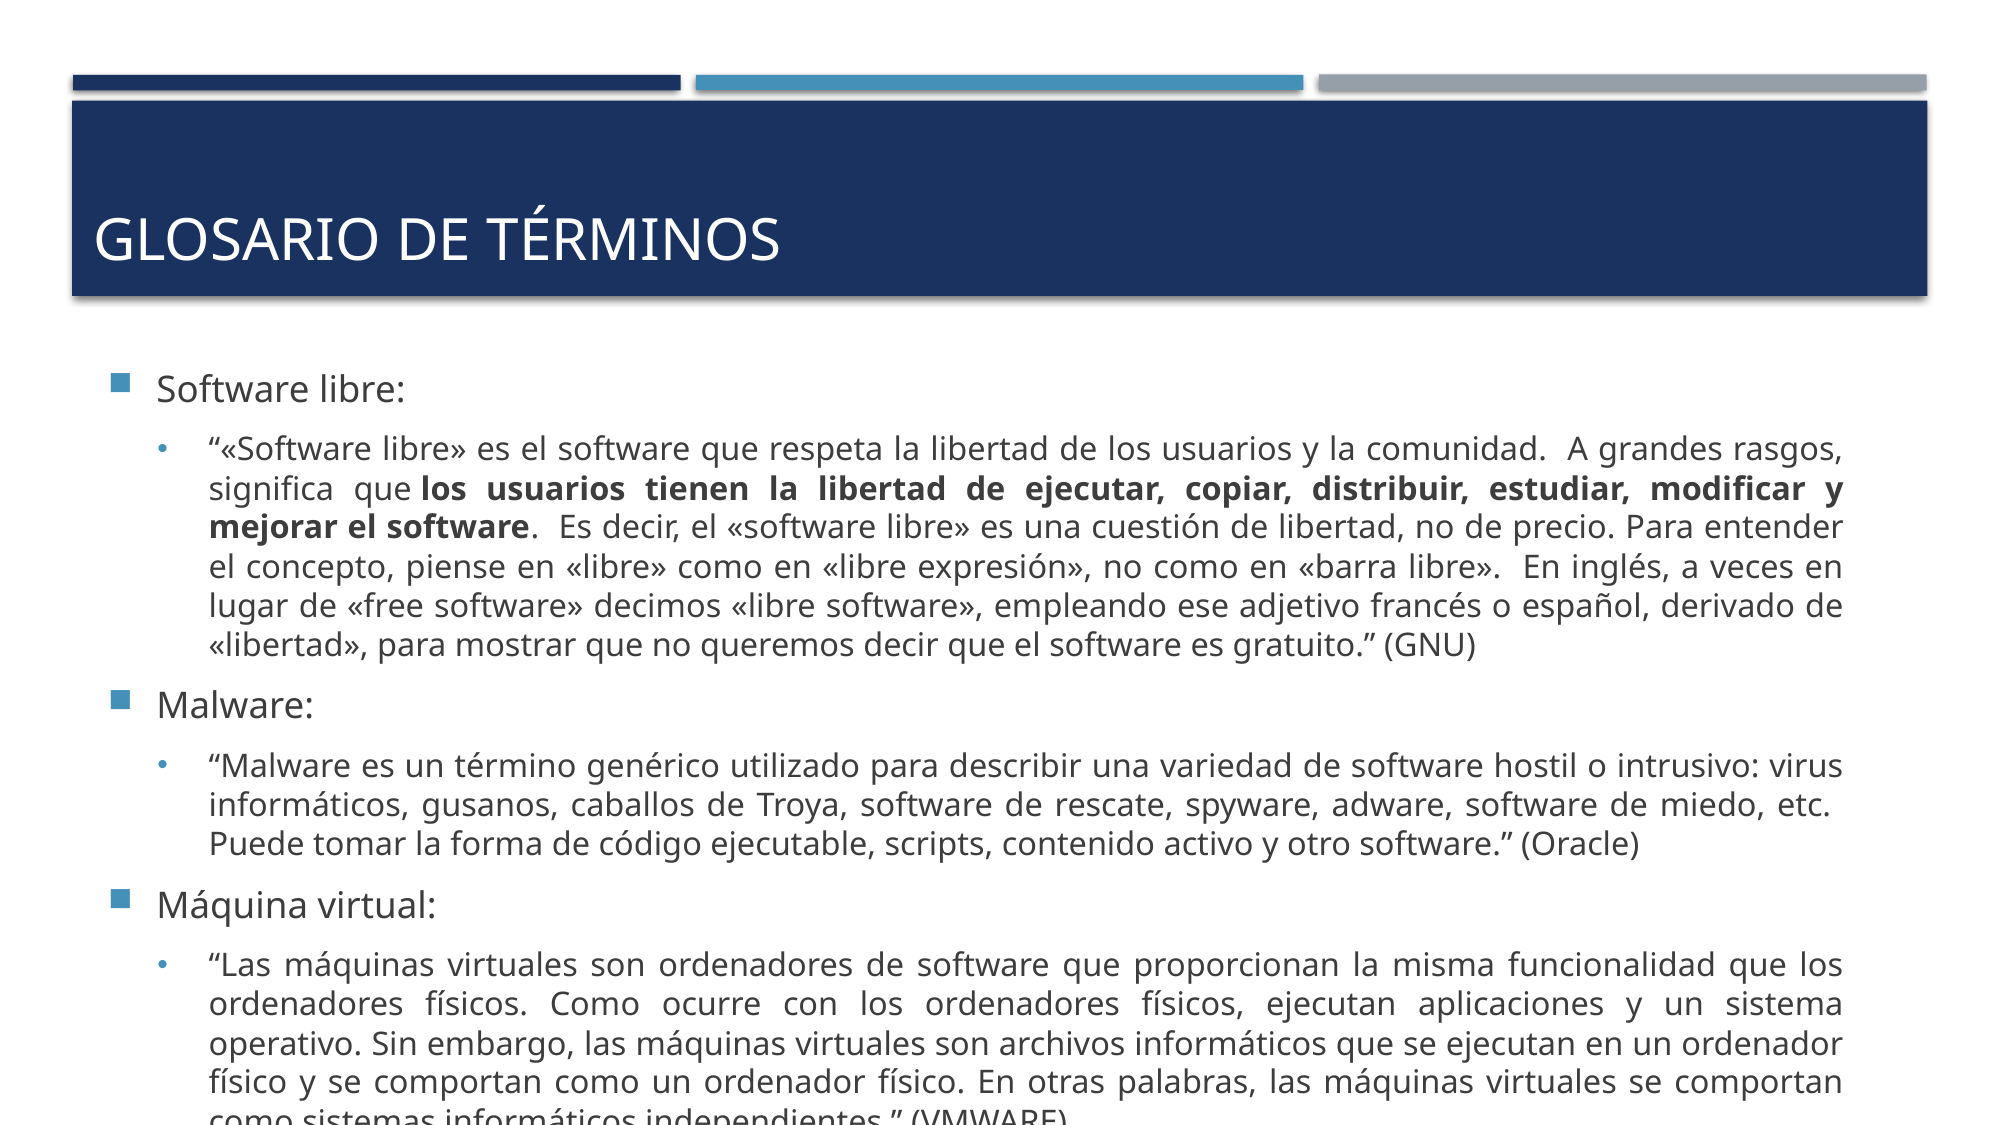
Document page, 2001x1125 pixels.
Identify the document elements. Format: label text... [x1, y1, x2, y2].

title Glosario de términos [78, 129, 1804, 280]
list Software libre: “«Software libre» es el software que respeta la libertad de los usuarios y la comunidad. A grandes rasgos, significa que los usuarios tienen la libertad de ejecutar, copiar, distribuir, estudiar, modificar y mejorar el software. Es decir, el «software libre» es una cuestión de libertad, no de precio. Para entender el concepto, piense en «libre» como en «libre expresión», no como en «barra libre». En inglés, a veces en lugar de «free software» decimos «libre software», empleando ese adjetivo francés o español, derivado de «libertad», para mostrar que no queremos decir que el software es gratuito.” (GNU) Malware: “Malware es un término genérico utilizado para describir una variedad de software hostil o intrusivo: virus informáticos, gusanos, caballos de Troya, software de rescate, spyware, adware, software de miedo, etc. Puede tomar la forma de código ejecutable, scripts, contenido activo y otro software.” (Oracle) Máquina virtual: “Las máquinas virtuales son ordenadores de software que proporcionan la misma funcionalidad que los ordenadores físicos. Como ocurre con los ordenadores físicos, ejecutan aplicaciones y un sistema operativo. Sin embargo, las máquinas virtuales son archivos informáticos que se ejecutan en un ordenador físico y se comportan como un ordenador físico. En otras palabras, las máquinas virtuales se comportan como sistemas informáticos independientes.” (VMWARE) [92, 358, 1862, 1125]
